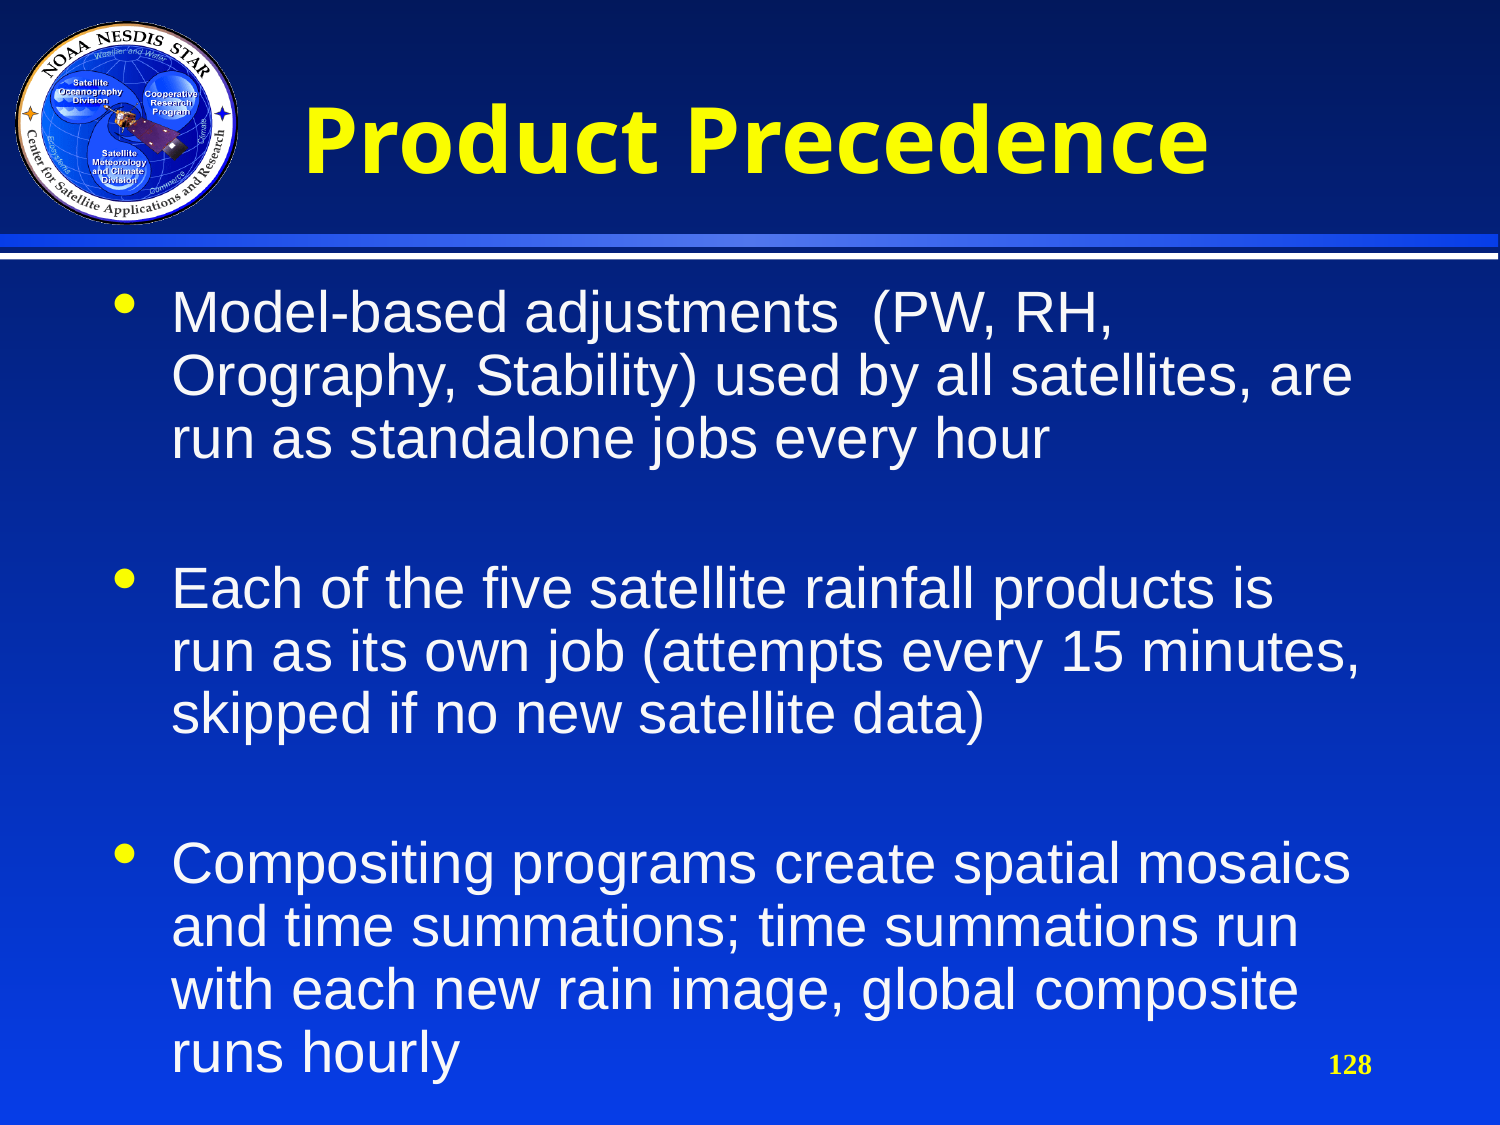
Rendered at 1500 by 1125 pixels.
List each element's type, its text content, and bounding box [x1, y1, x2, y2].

slide_number 128 [1074, 1024, 1388, 1101]
slide_number 126 [708, 234, 713, 247]
picture [13, 21, 238, 226]
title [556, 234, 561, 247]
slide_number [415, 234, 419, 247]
text_box 106 [1094, 234, 1099, 247]
title Product Precedence [112, 12, 1401, 201]
list Model-based adjustments (PW, RH, Orography, Stability) used by all satellites, are run as standalone jobs every hour Each of the five satellite rainfall products is run as its own job (attempts every 15 minutes, skipped if no new satellite data) Compositing programs create spatial mosaics and time summations; time summations run with each new rain image, global composite runs hourly [99, 274, 1388, 951]
